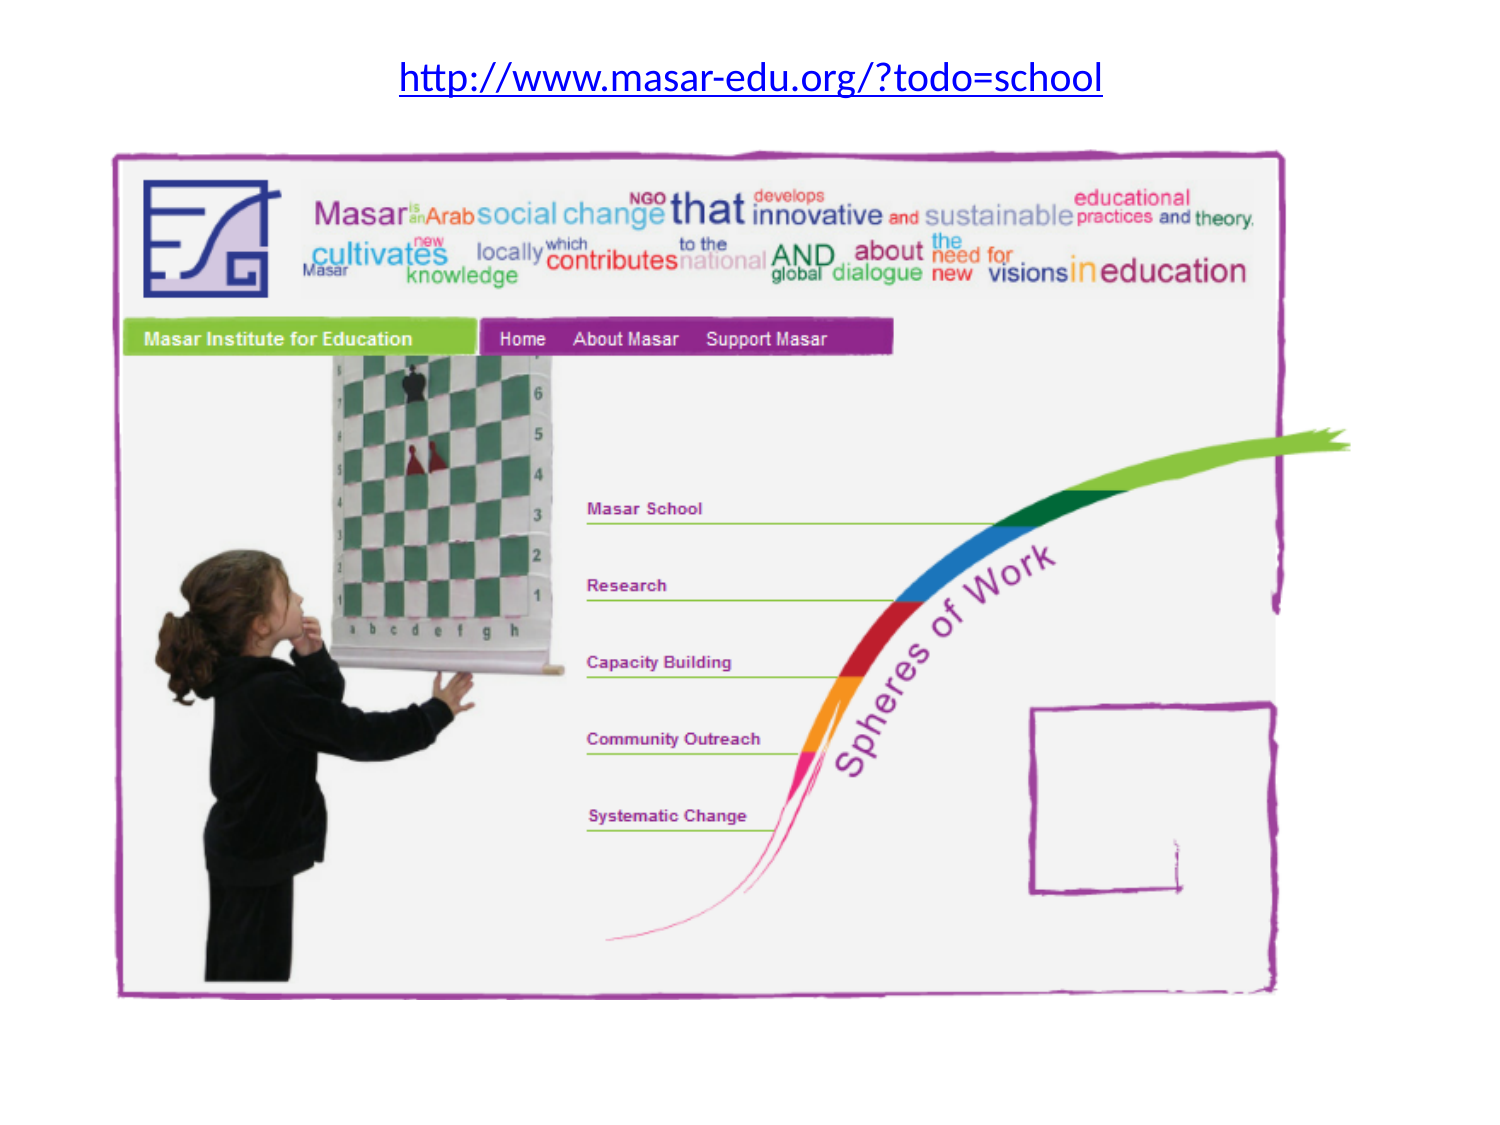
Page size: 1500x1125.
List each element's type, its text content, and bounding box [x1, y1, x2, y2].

text_box http://www.masar-edu.org/?todo=school [383, 42, 1176, 147]
picture [101, 148, 1365, 1000]
